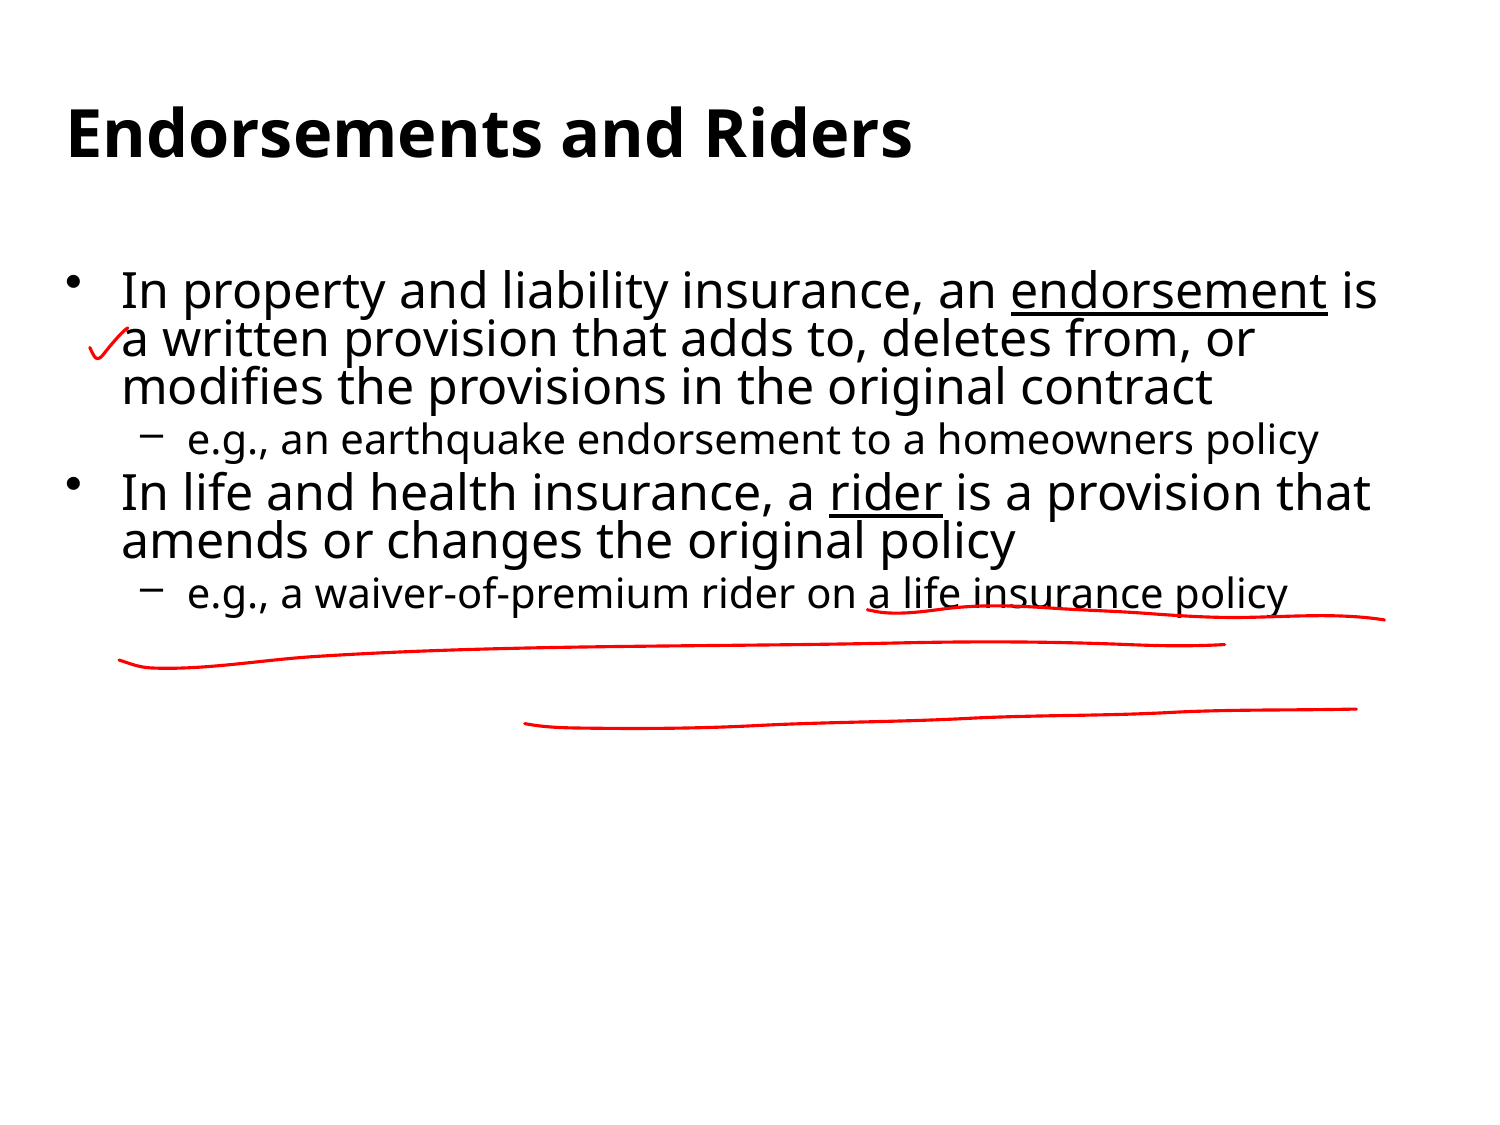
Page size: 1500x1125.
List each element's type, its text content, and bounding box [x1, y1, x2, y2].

title Endorsements and Riders [50, 49, 1463, 213]
list In property and liability insurance, an endorsement is a written provision that adds to, deletes from, or modifies the provisions in the original contract e.g., an earthquake endorsement to a homeowners policy In life and health insurance, a rider is a provision that amends or changes the original policy e.g., a waiver-of-premium rider on a life insurance policy [50, 262, 1411, 1013]
